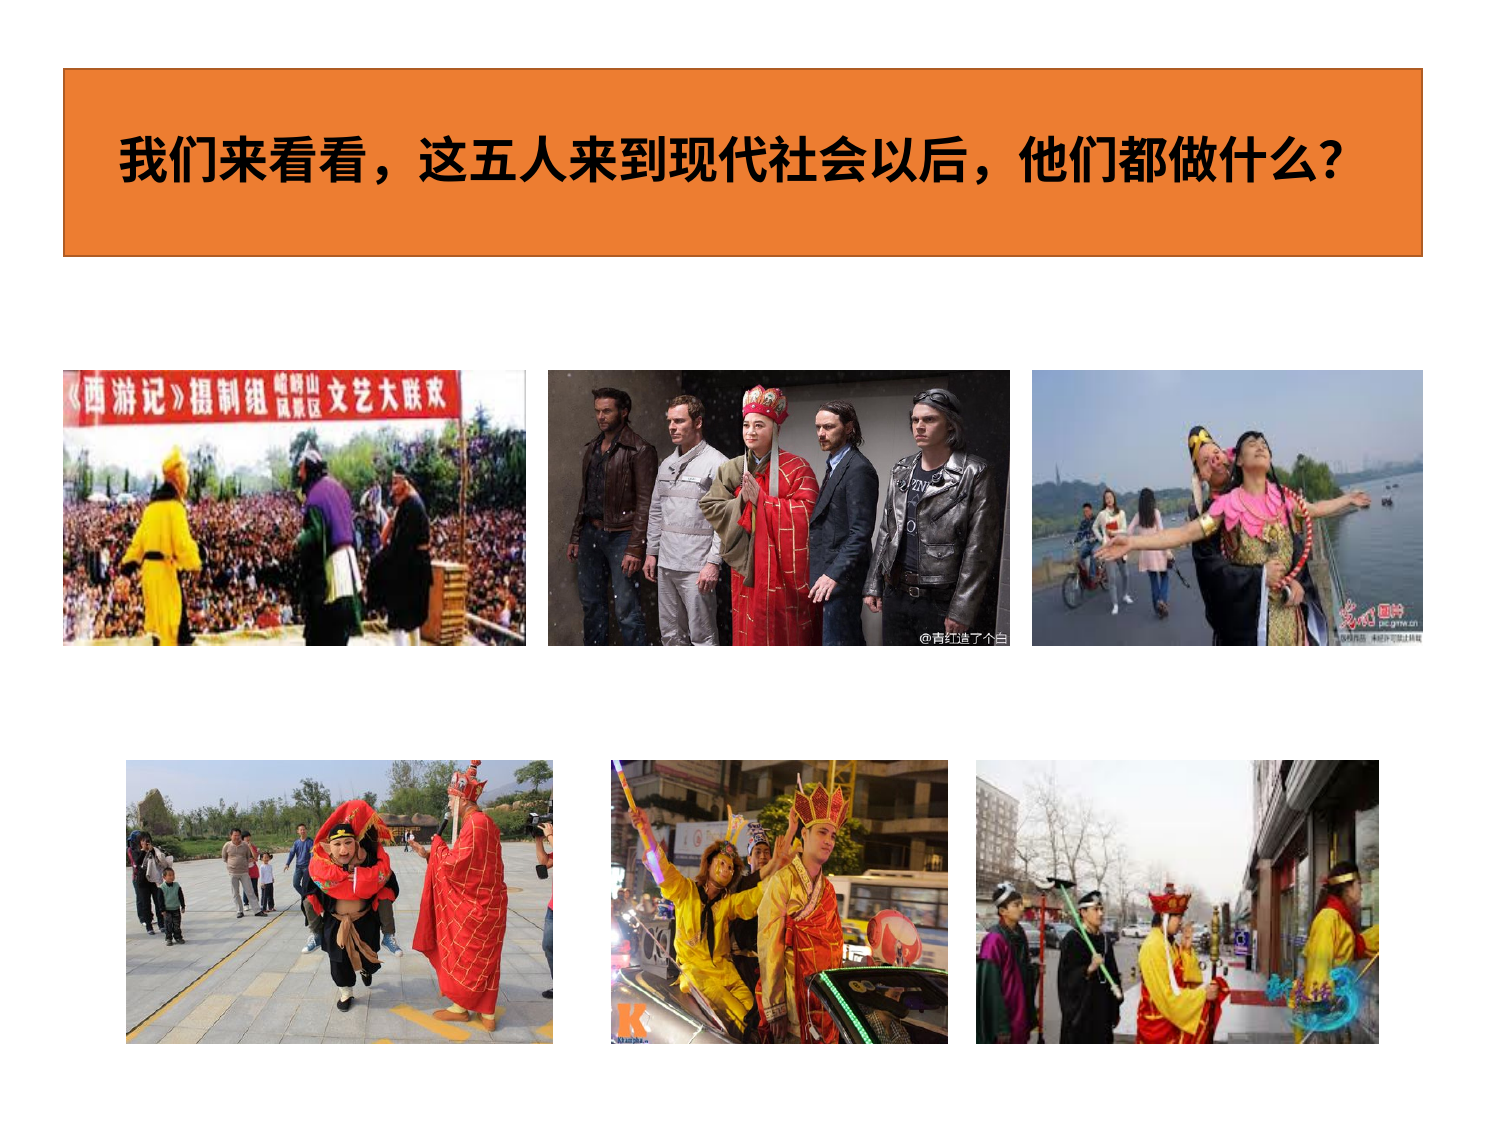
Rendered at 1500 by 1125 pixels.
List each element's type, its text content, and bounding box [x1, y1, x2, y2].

picture [976, 760, 1379, 1044]
picture [611, 760, 948, 1044]
picture [1032, 370, 1423, 646]
picture [126, 760, 553, 1044]
text_box 我们来看看，这五人来到现代社会以后，他们都做什么？ [63, 68, 1423, 257]
picture [548, 370, 1010, 646]
picture [63, 370, 526, 646]
